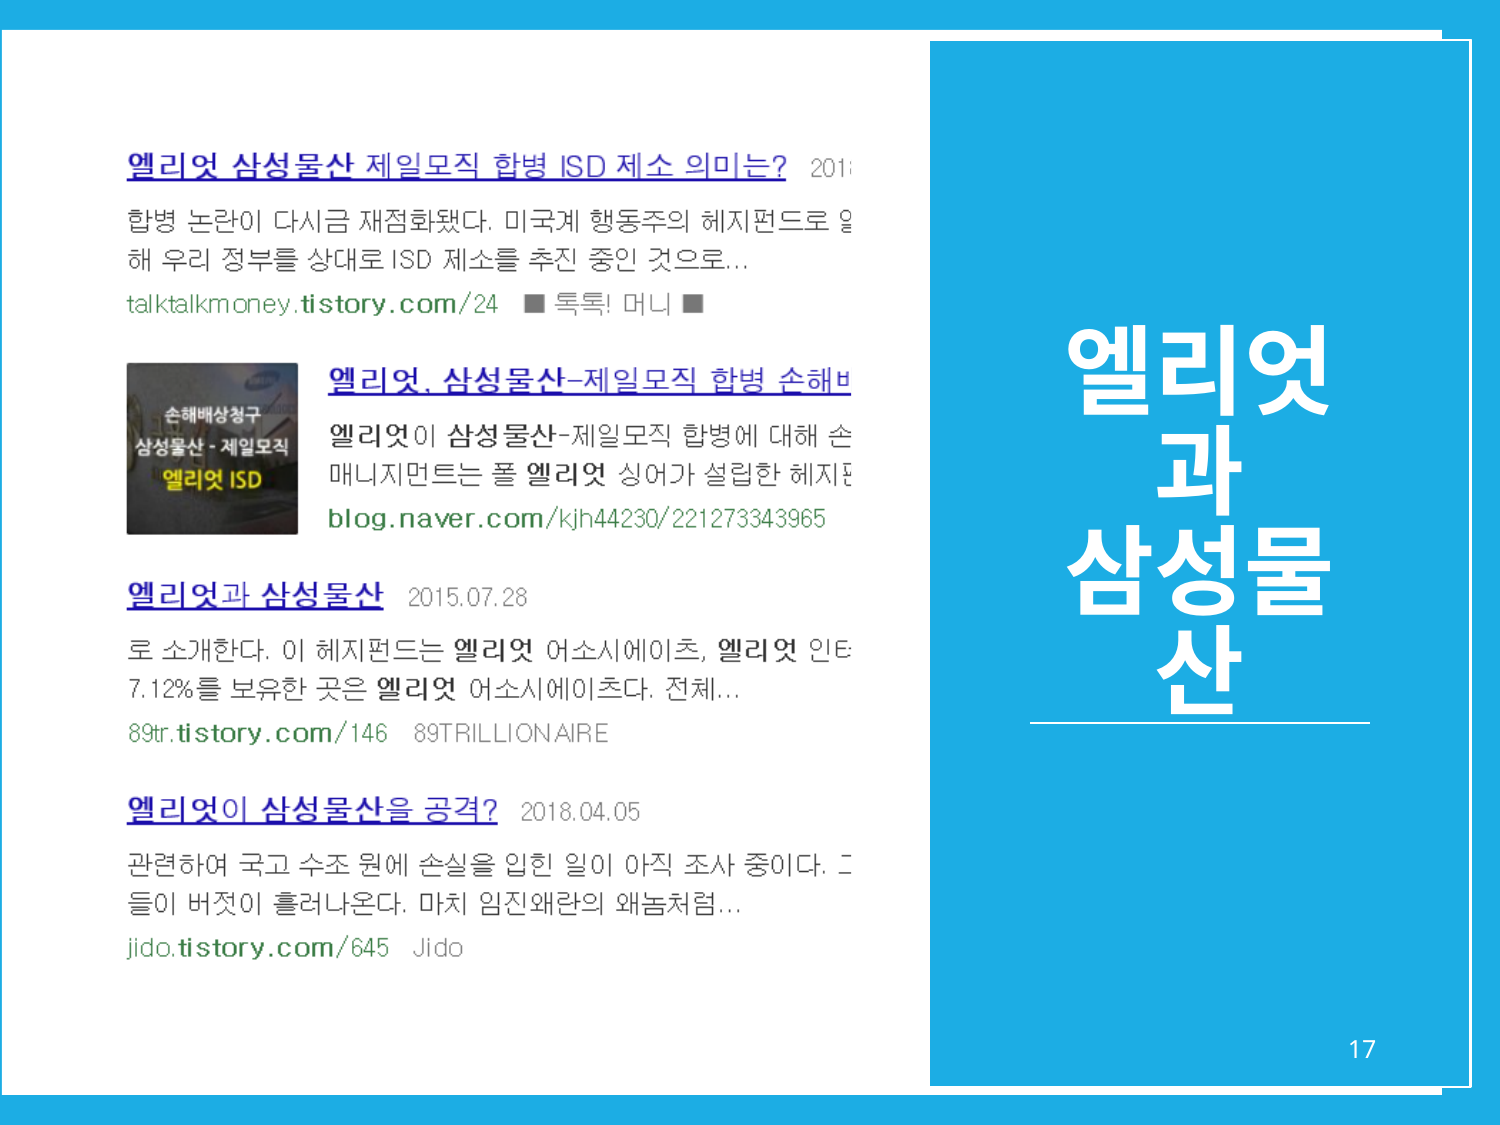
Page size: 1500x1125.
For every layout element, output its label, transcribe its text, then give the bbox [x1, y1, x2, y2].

title 엘리엇과 삼성물산 [1008, 140, 1392, 735]
text_box [26, 39, 1472, 1088]
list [106, 140, 852, 985]
slide_number 17 [1293, 1020, 1392, 1081]
